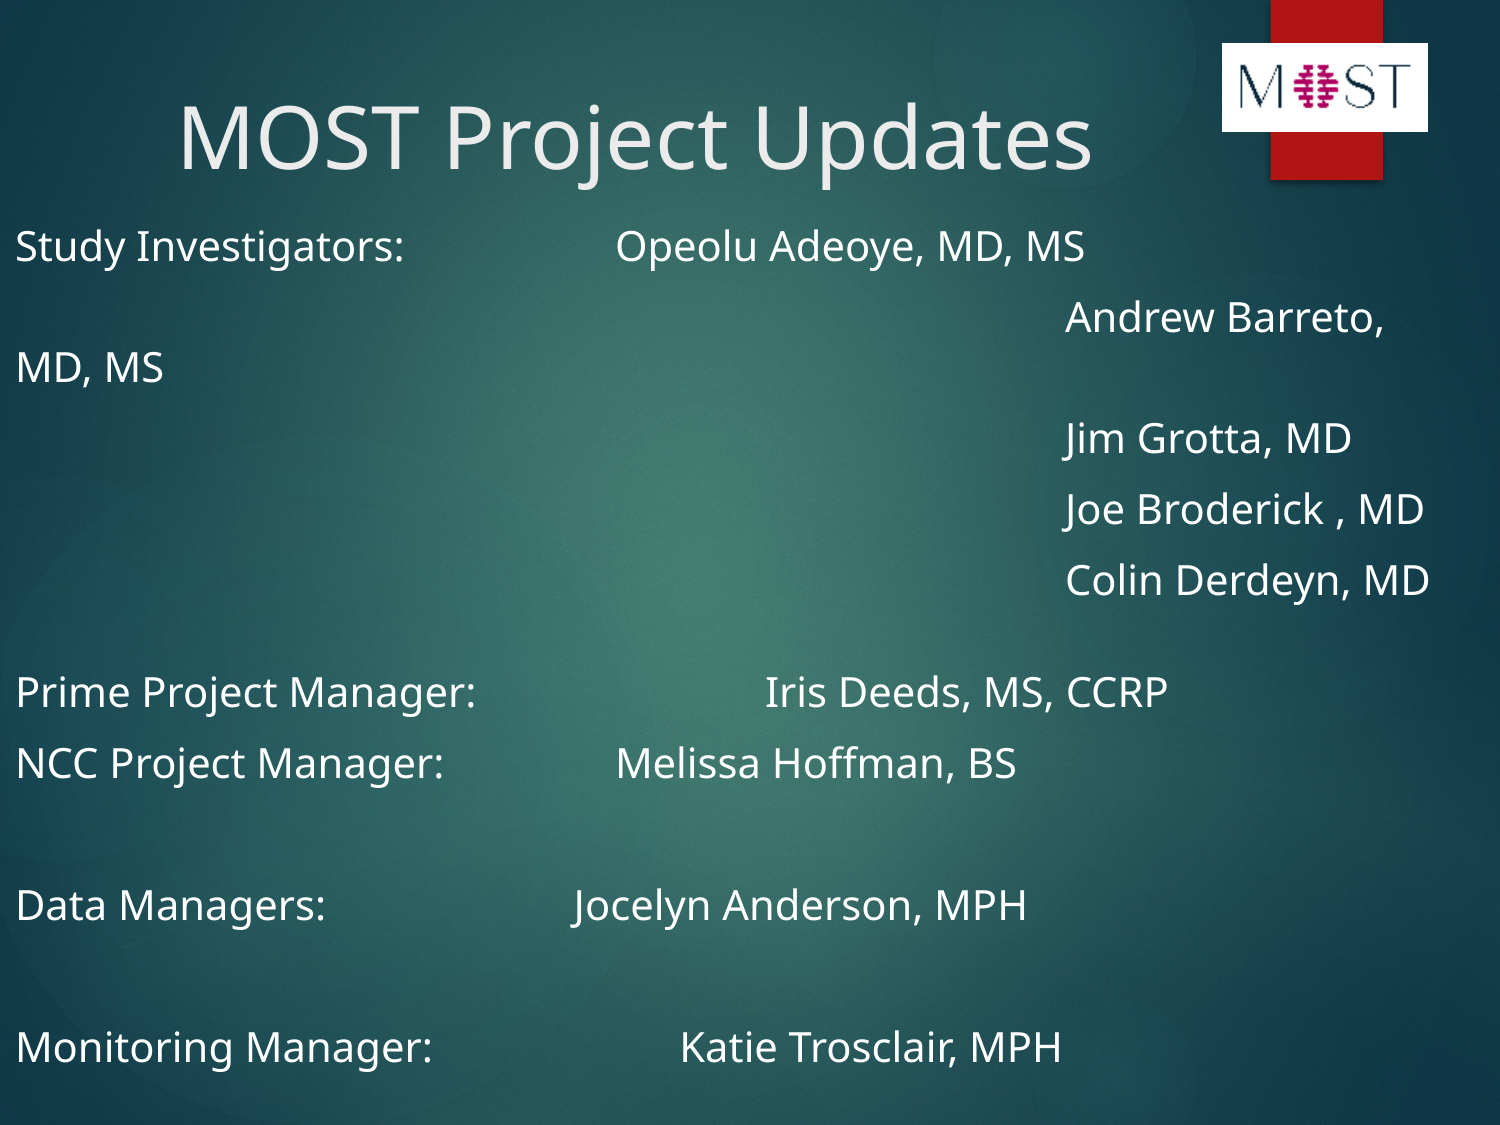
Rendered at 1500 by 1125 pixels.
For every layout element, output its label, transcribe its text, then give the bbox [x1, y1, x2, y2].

title MOST Project Updates [79, 74, 1237, 212]
picture [1222, 43, 1428, 132]
list Study Investigators: Opeolu Adeoye, MD, MS Andrew Barreto, MD, MS Jim Grotta, MD Joe Broderick , MD Colin Derdeyn, MD Prime Project Manager: Iris Deeds, MS, CCRP NCC Project Manager: Melissa Hoffman, BS Data Managers: Jocelyn Anderson, MPH Monitoring Manager: Katie Trosclair, MPH [0, 212, 1475, 1100]
